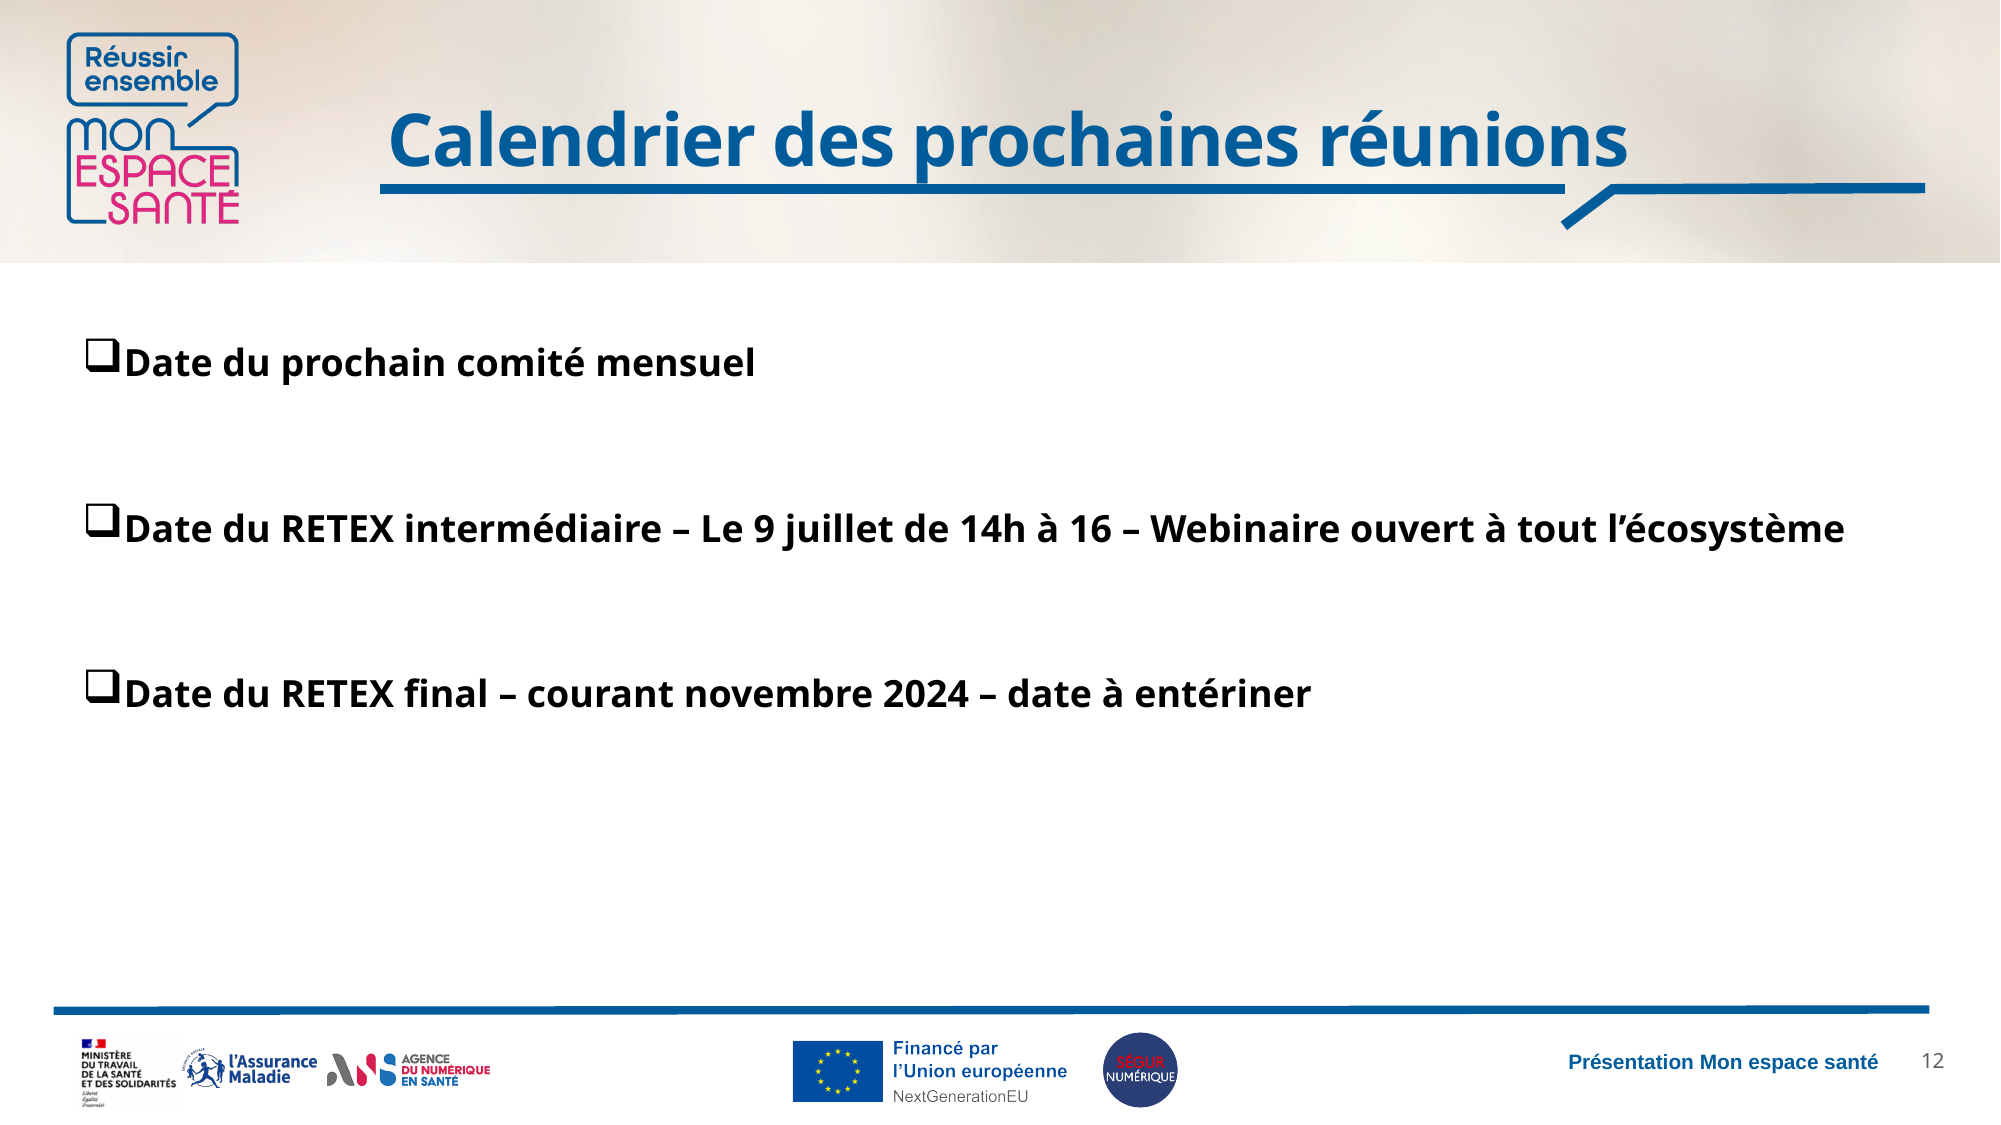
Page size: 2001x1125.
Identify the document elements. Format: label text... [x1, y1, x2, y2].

slide_number 11 [1906, 1040, 1984, 1081]
list Date du prochain comité mensuel Date du RETEX intermédiaire – Le 9 juillet de 14h à 16 – Webinaire ouvert à tout l’écosystème Date du RETEX final – courant novembre 2024 – date à entériner [73, 338, 1984, 1025]
title Calendrier des prochaines réunions [378, 2, 1924, 190]
picture [77, 1033, 178, 1111]
picture [1098, 1031, 1186, 1111]
picture [182, 1048, 317, 1088]
picture [0, 0, 2000, 263]
picture [786, 1031, 1095, 1110]
picture [327, 1040, 490, 1099]
